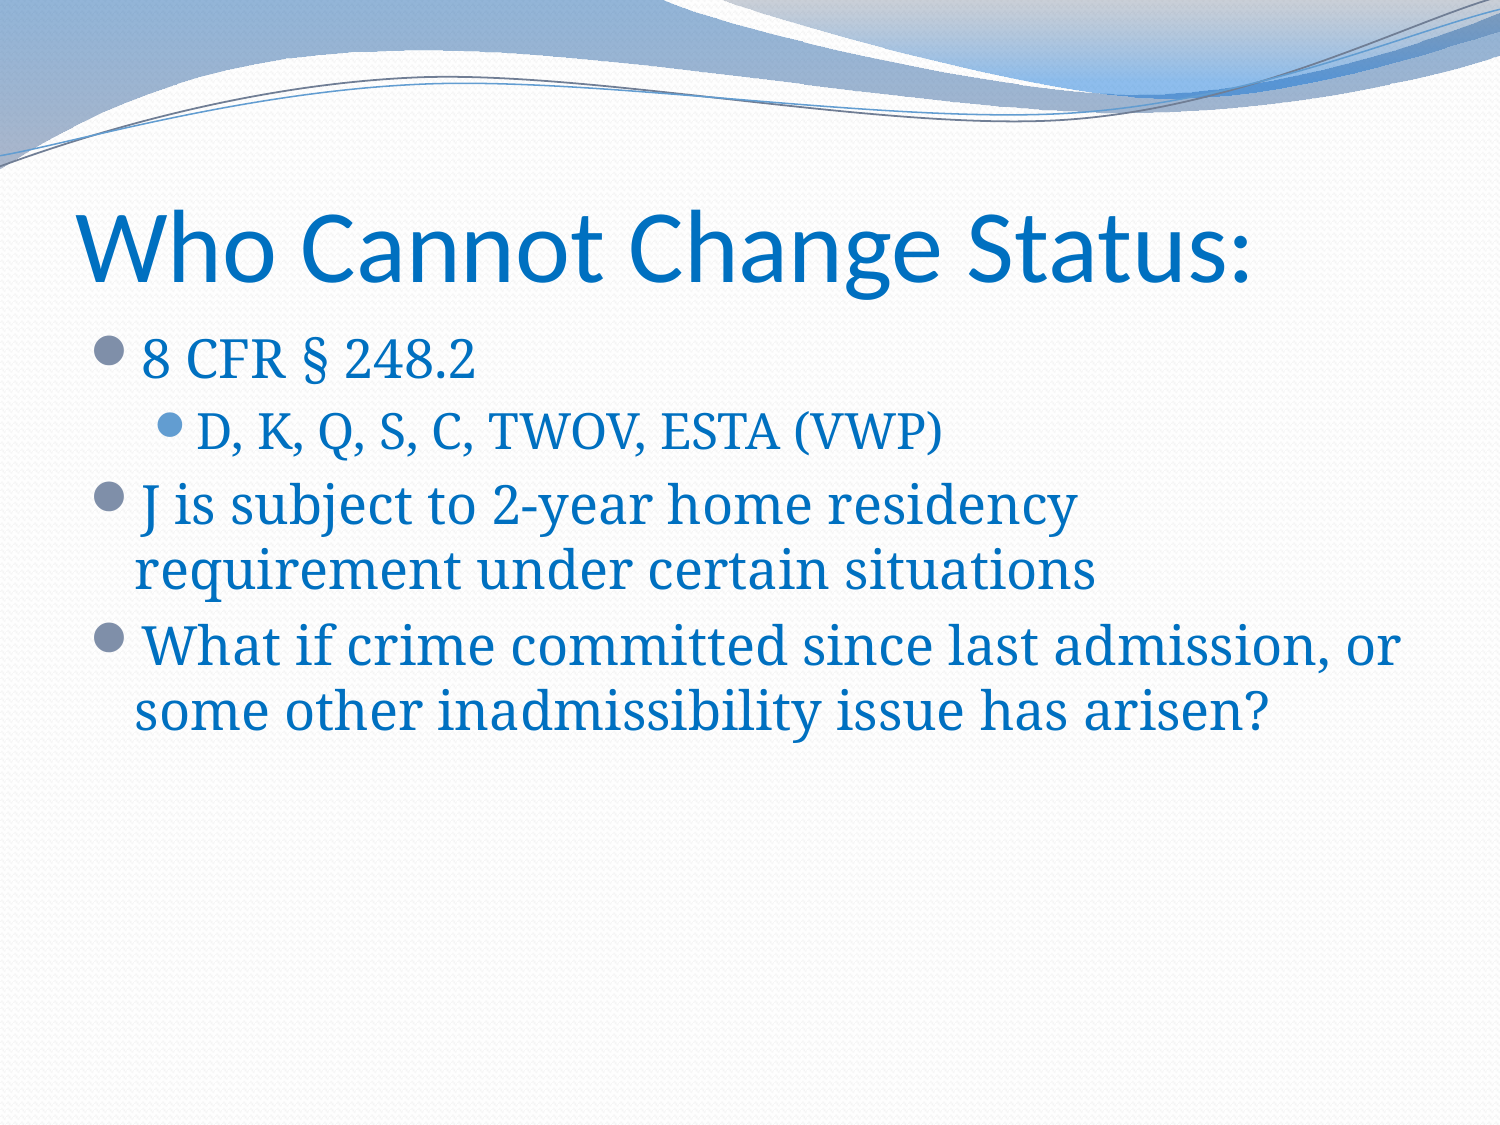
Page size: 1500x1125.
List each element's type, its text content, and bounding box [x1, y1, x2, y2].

list 8 CFR § 248.2 D, K, Q, S, C, TWOV, ESTA (VWP) J is subject to 2-year home residency requirement under certain situations What if crime committed since last admission, or some other inadmissibility issue has arisen? [75, 317, 1425, 1038]
title Who Cannot Change Status: [75, 115, 1425, 303]
